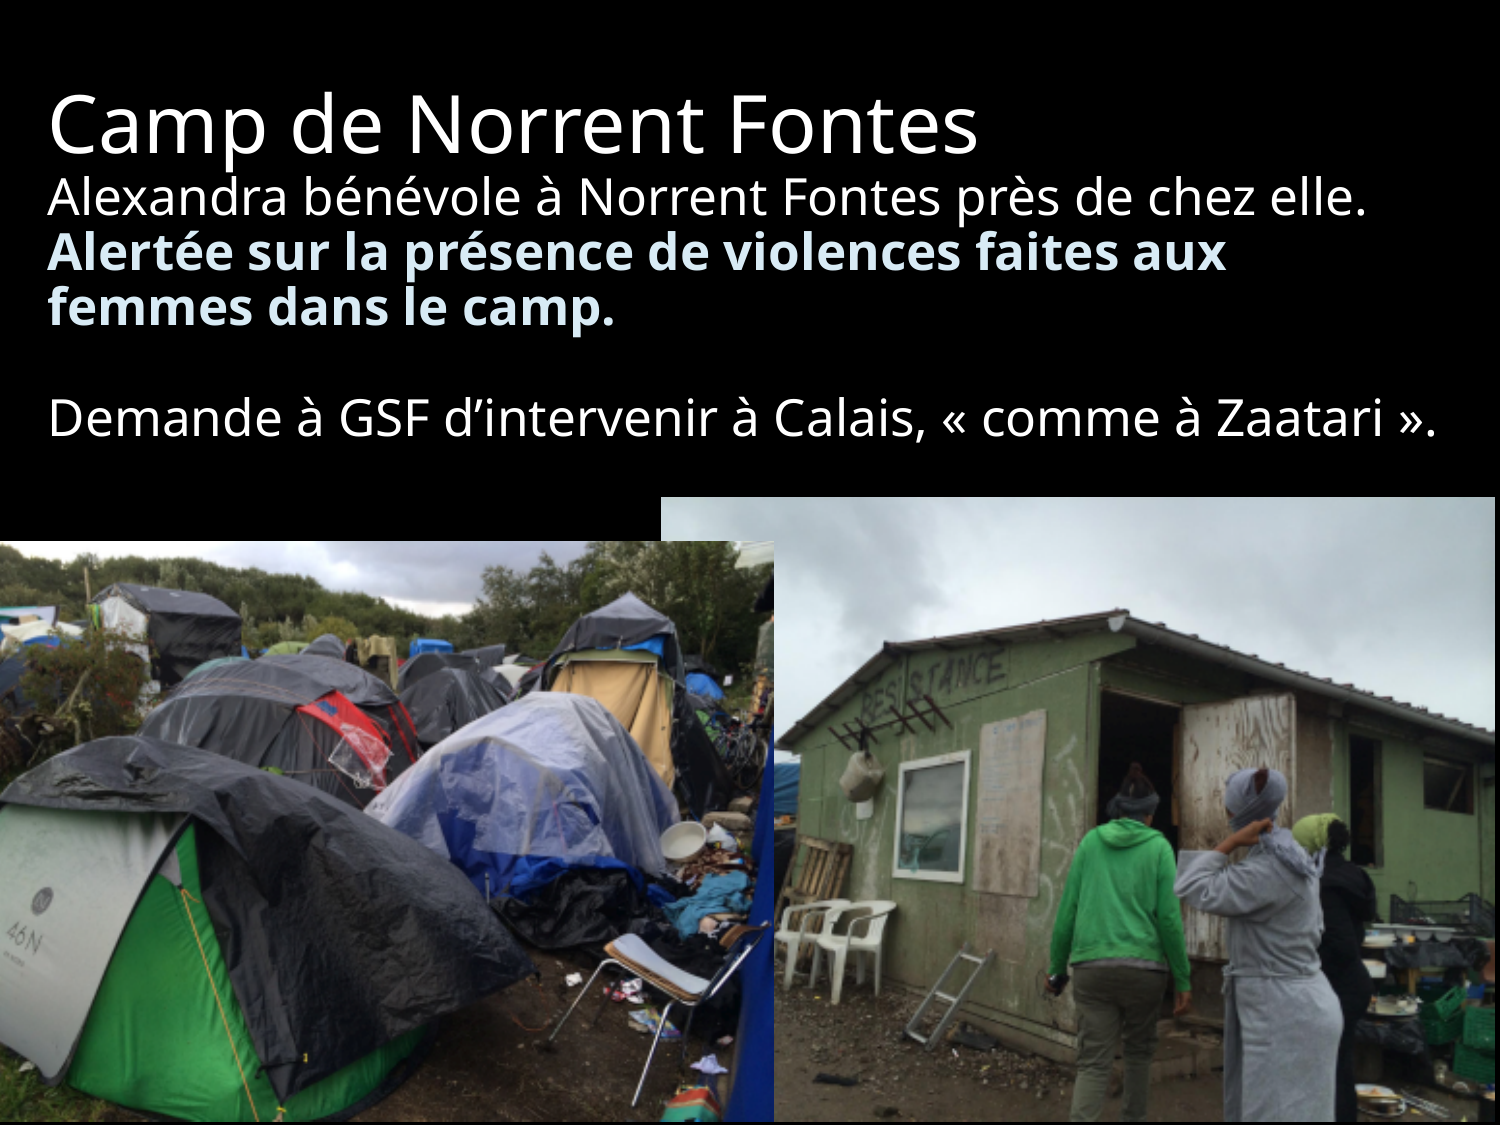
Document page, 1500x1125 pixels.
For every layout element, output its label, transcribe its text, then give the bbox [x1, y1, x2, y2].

title Camp de Norrent Fontes Alexandra bénévole à Norrent Fontes près de chez elle. Alertée sur la présence de violences faites aux femmes dans le camp. Demande à GSF d’intervenir à Calais, « comme à Zaatari ». [32, 44, 1459, 487]
picture [0, 497, 1496, 1123]
